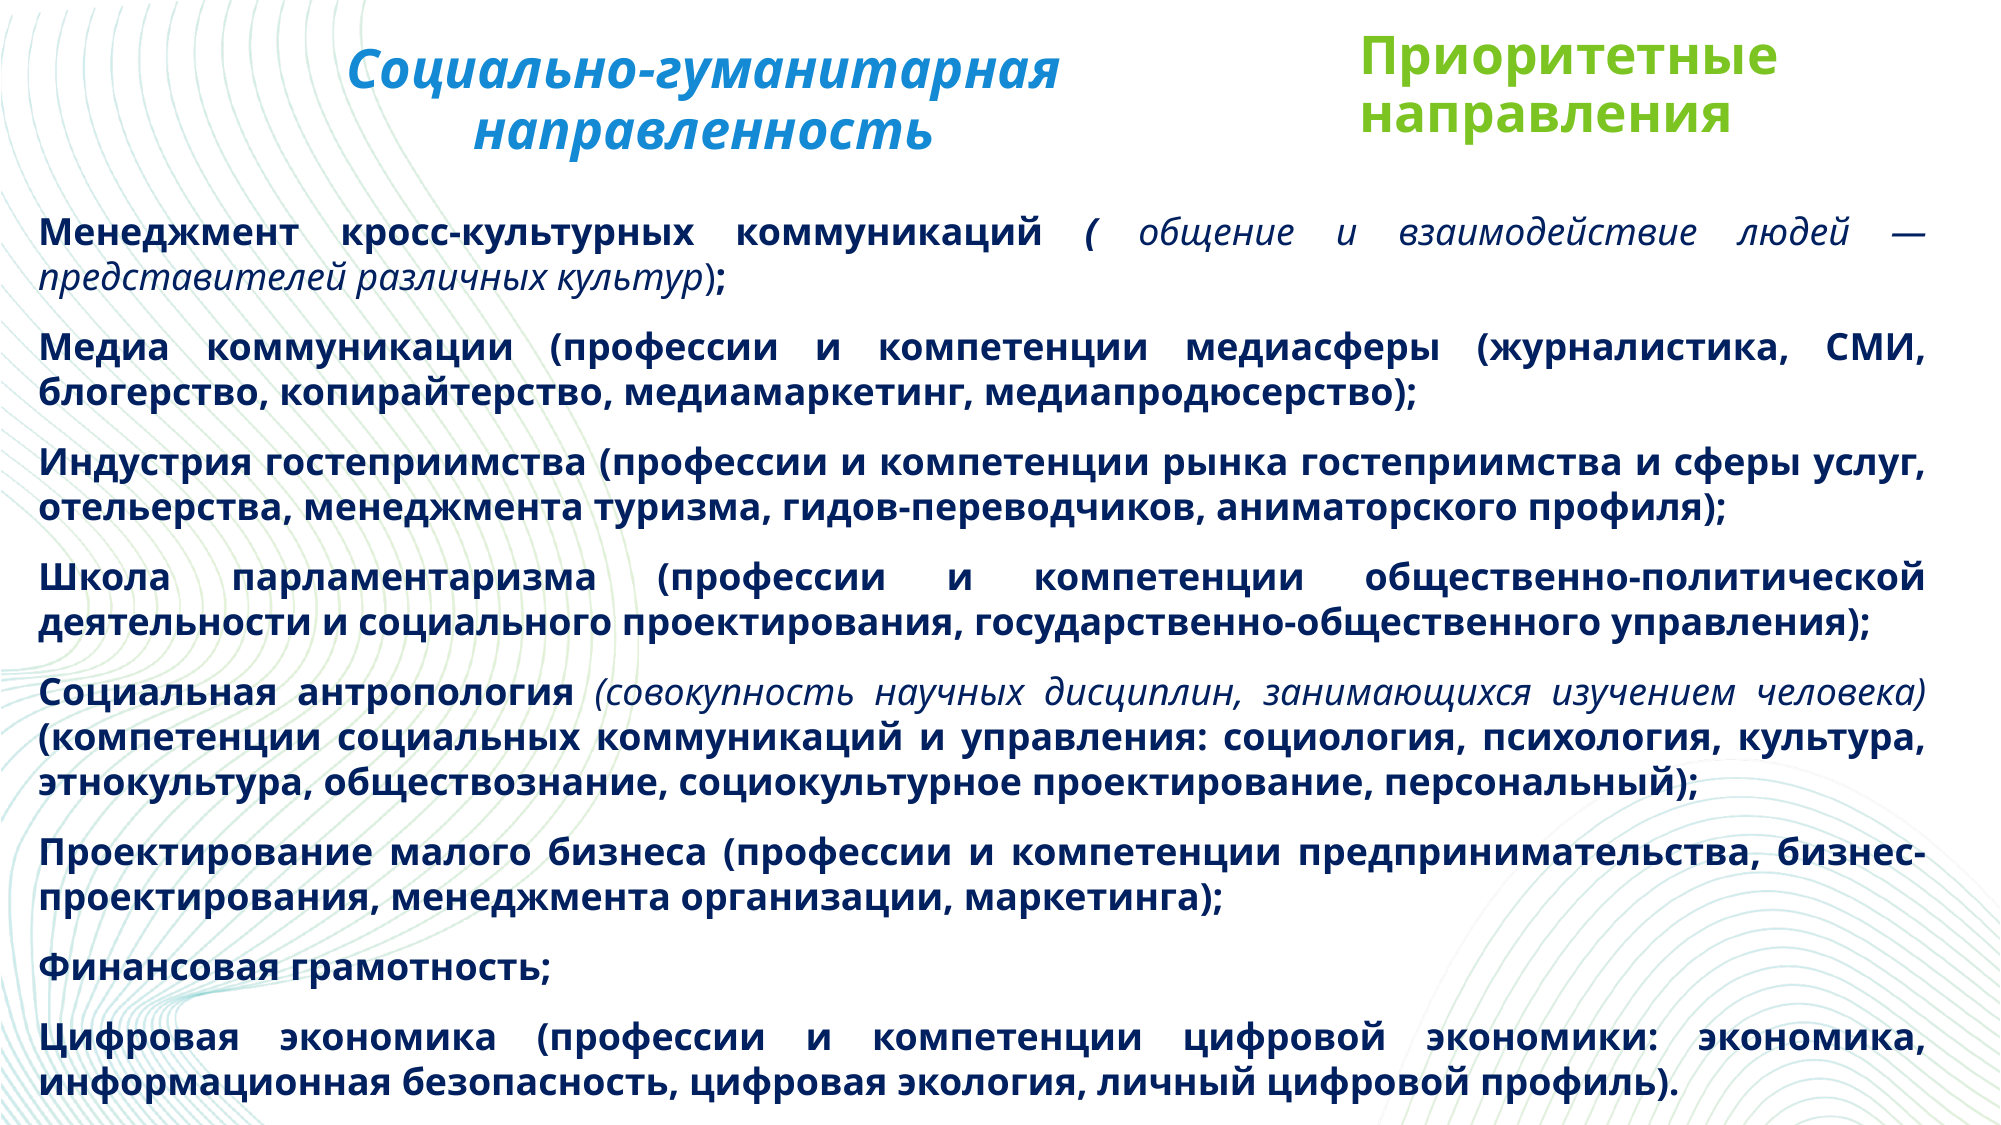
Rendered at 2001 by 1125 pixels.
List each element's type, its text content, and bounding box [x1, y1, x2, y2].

picture [1374, 633, 2000, 1125]
title Приоритетные направления [1344, 21, 2000, 152]
picture [0, 1, 888, 1125]
text_box Менеджмент кросс-культурных коммуникаций ( общение и взаимодействие людей — представителей различных культур); Медиа коммуникации (профессии и компетенции медиасферы (журналистика, СМИ, блогерство, копирайтерство, медиамаркетинг, медиапродюсерство); Индустрия гостеприимства (профессии и компетенции рынка гостеприимства и сферы услуг, отельерства, менеджмента туризма, гидов-переводчиков, аниматорского профиля); Школа парламентаризма (профессии и компетенции общественно-политической деятельности и социального проектирования, государственно-общественного управления); Социальная антропология (совокупность научных дисциплин, занимающихся изучением человека) (компетенции социальных коммуникаций и управления: социология, психология, культура, этнокультура, обществознание, социокультурное проектирование, персональный); Проектирование малого бизнеса (профессии и компетенции предпринимательства, бизнес-проектирования, менеджмента организации, маркетинга); Финансовая грамотность; Цифровая экономика (профессии и компетенции цифровой экономики: экономика, информационная безопасность, цифровая экология, личный цифровой профиль). [23, 200, 1943, 1111]
text_box Социально-гуманитарная направленность [225, 70, 1183, 169]
